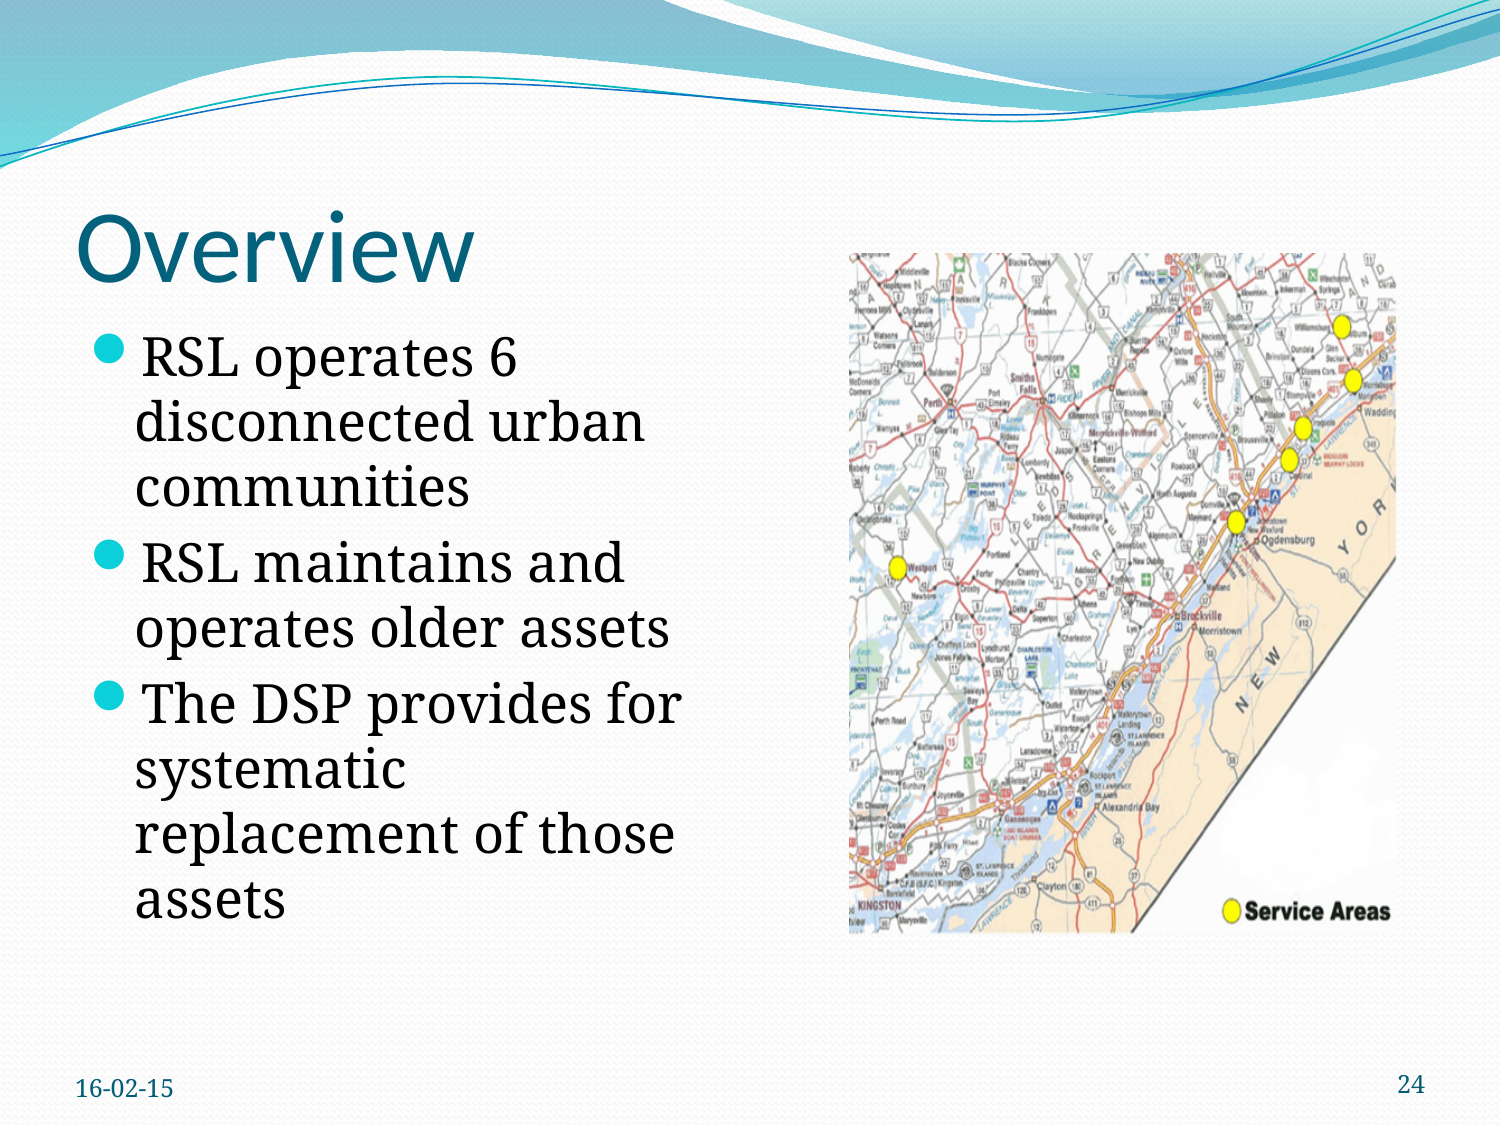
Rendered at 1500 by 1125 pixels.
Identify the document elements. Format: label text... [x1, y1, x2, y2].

list RSL operates 6 disconnected urban communities RSL maintains and operates older assets The DSP provides for systematic replacement of those assets [75, 314, 738, 1043]
slide_number 24 [1299, 1042, 1425, 1103]
title Overview [75, 115, 1425, 303]
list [849, 253, 1398, 934]
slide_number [75, 1042, 425, 1103]
